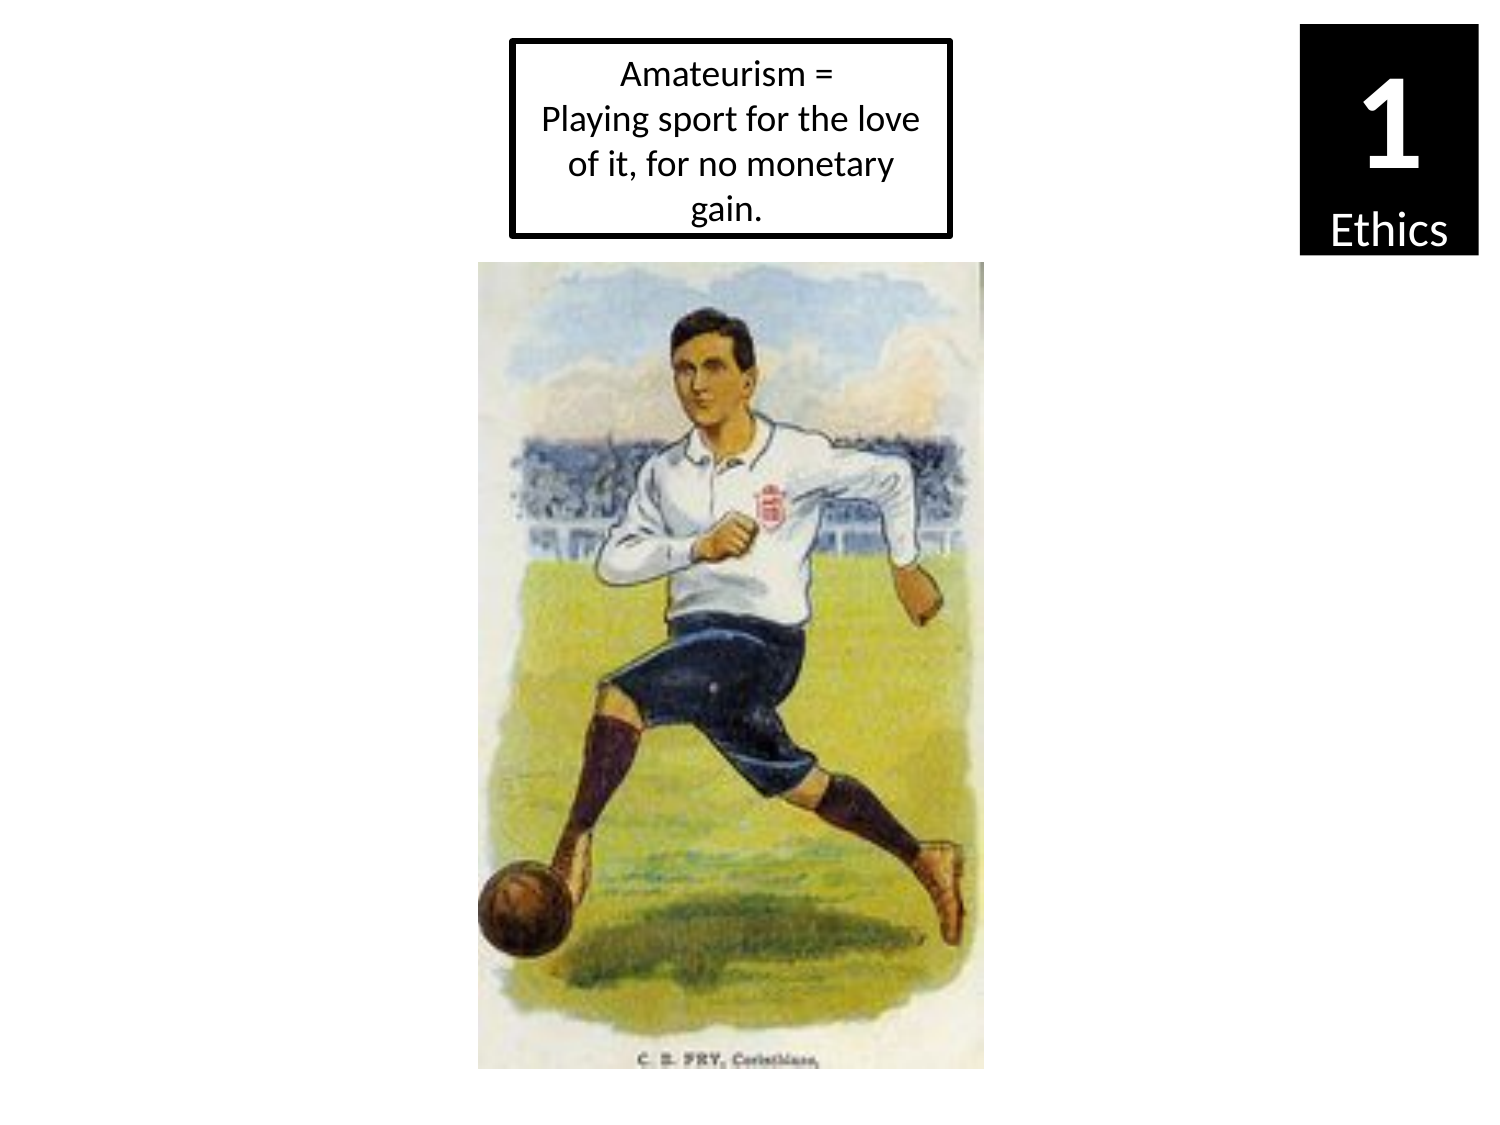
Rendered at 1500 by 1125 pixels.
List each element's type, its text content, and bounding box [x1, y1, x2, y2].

text_box 1 Ethics [1299, 24, 1479, 256]
text_box Amateurism = Playing sport for the love of it, for no monetary gain. [512, 41, 950, 237]
picture [478, 262, 984, 1069]
